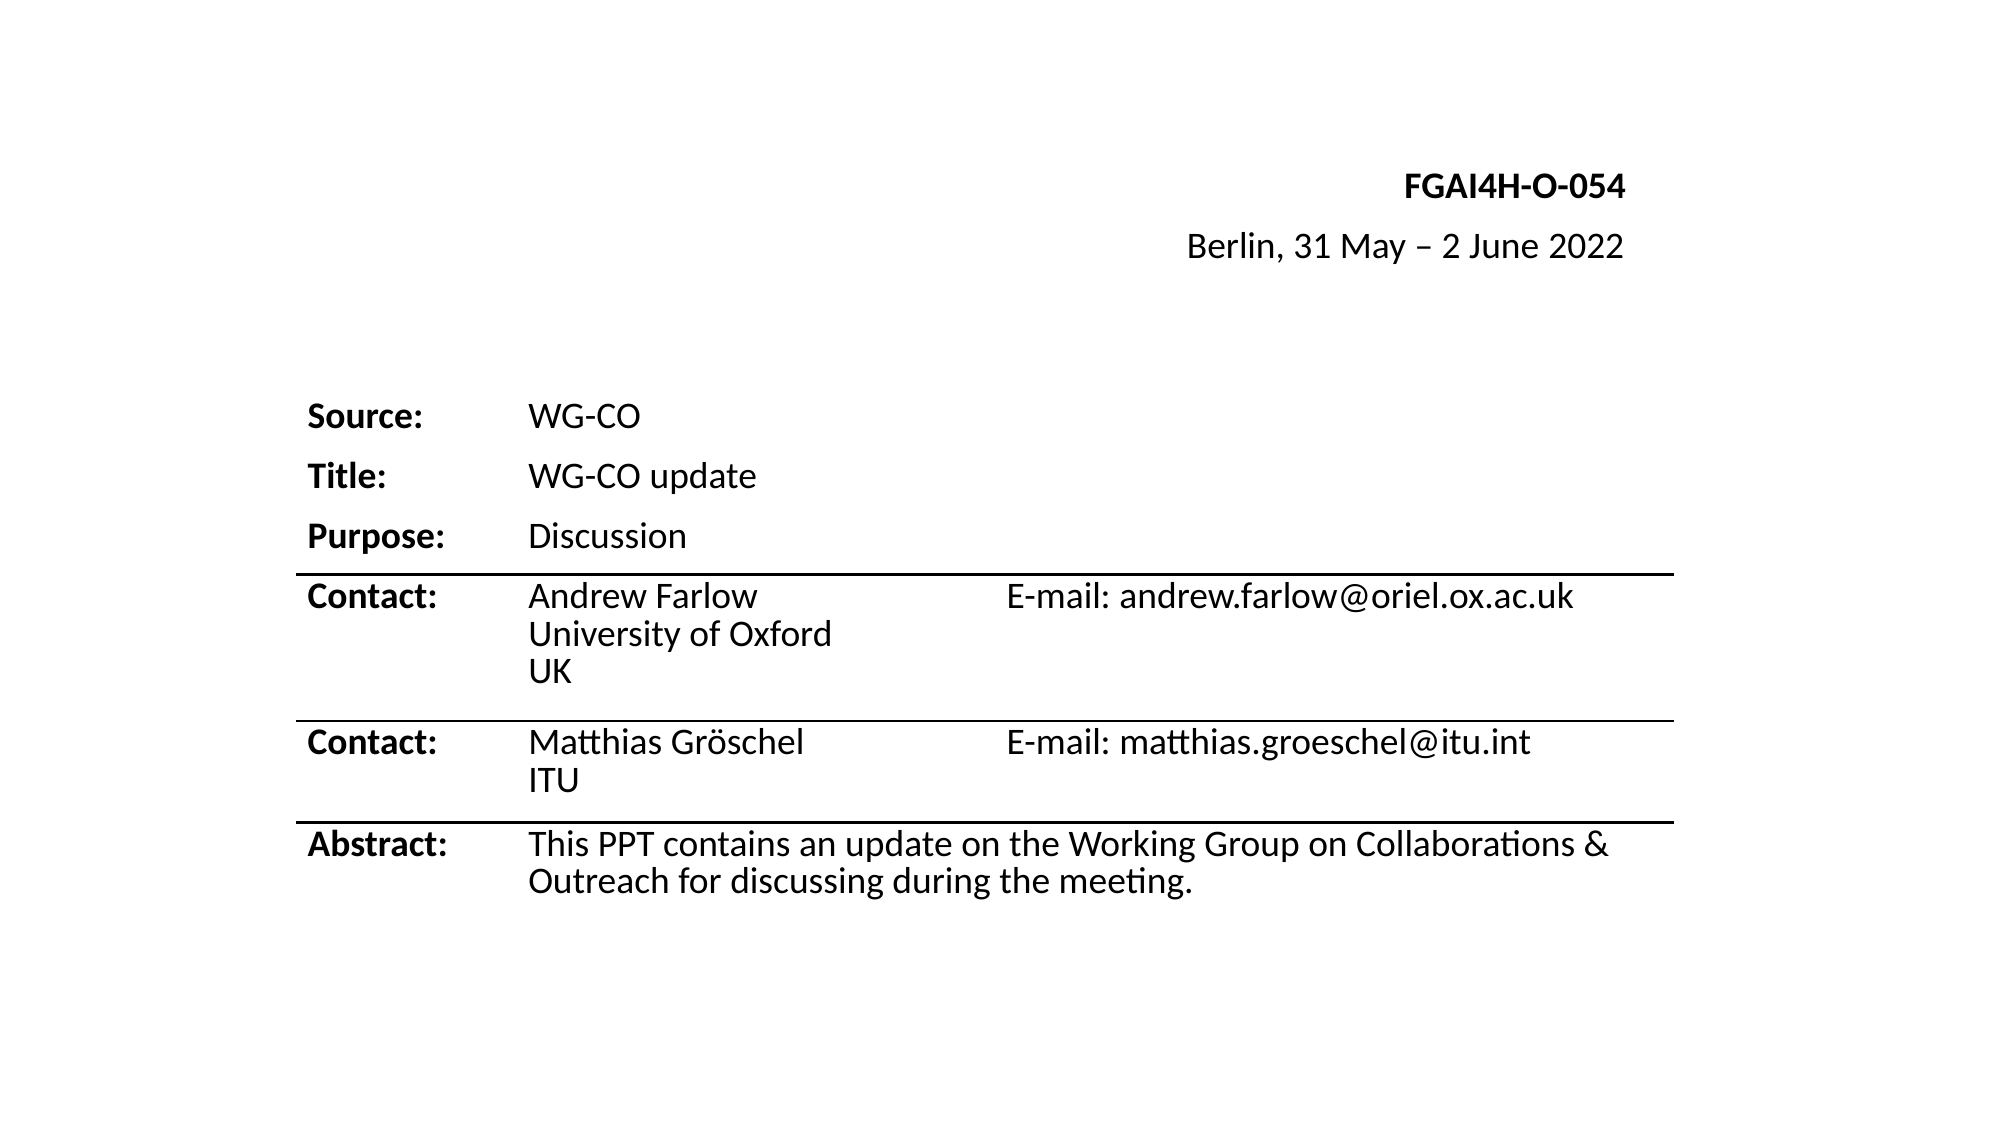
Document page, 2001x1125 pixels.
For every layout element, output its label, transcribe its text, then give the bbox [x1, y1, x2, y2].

table_header WG-CO [517, 395, 1674, 455]
table_cell Matthias Gröschel ITU [517, 722, 995, 821]
table_cell This PPT contains an update on the Working Group on Collaborations & Outreach for discussing during the meeting. [517, 824, 1674, 923]
table_cell E-mail: andrew.farlow@oriel.ox.ac.uk [995, 576, 1674, 720]
table_cell Andrew Farlow University of Oxford UK [517, 576, 995, 720]
table_cell Abstract: [296, 824, 517, 923]
text_box Berlin, 31 May – 2 June 2022 [1171, 213, 1639, 274]
table_cell Discussion [517, 515, 1674, 573]
table_cell E-mail: matthias.groeschel@itu.int [995, 722, 1674, 821]
table_cell Title: [296, 455, 517, 515]
text_box FGAI4H-O-054 [1389, 153, 1641, 214]
table_header Source: [296, 395, 517, 455]
table_cell Purpose: [296, 515, 517, 573]
table_cell Contact: [296, 576, 517, 720]
table_cell WG-CO update [517, 455, 1674, 515]
table_cell Contact: [296, 722, 517, 821]
